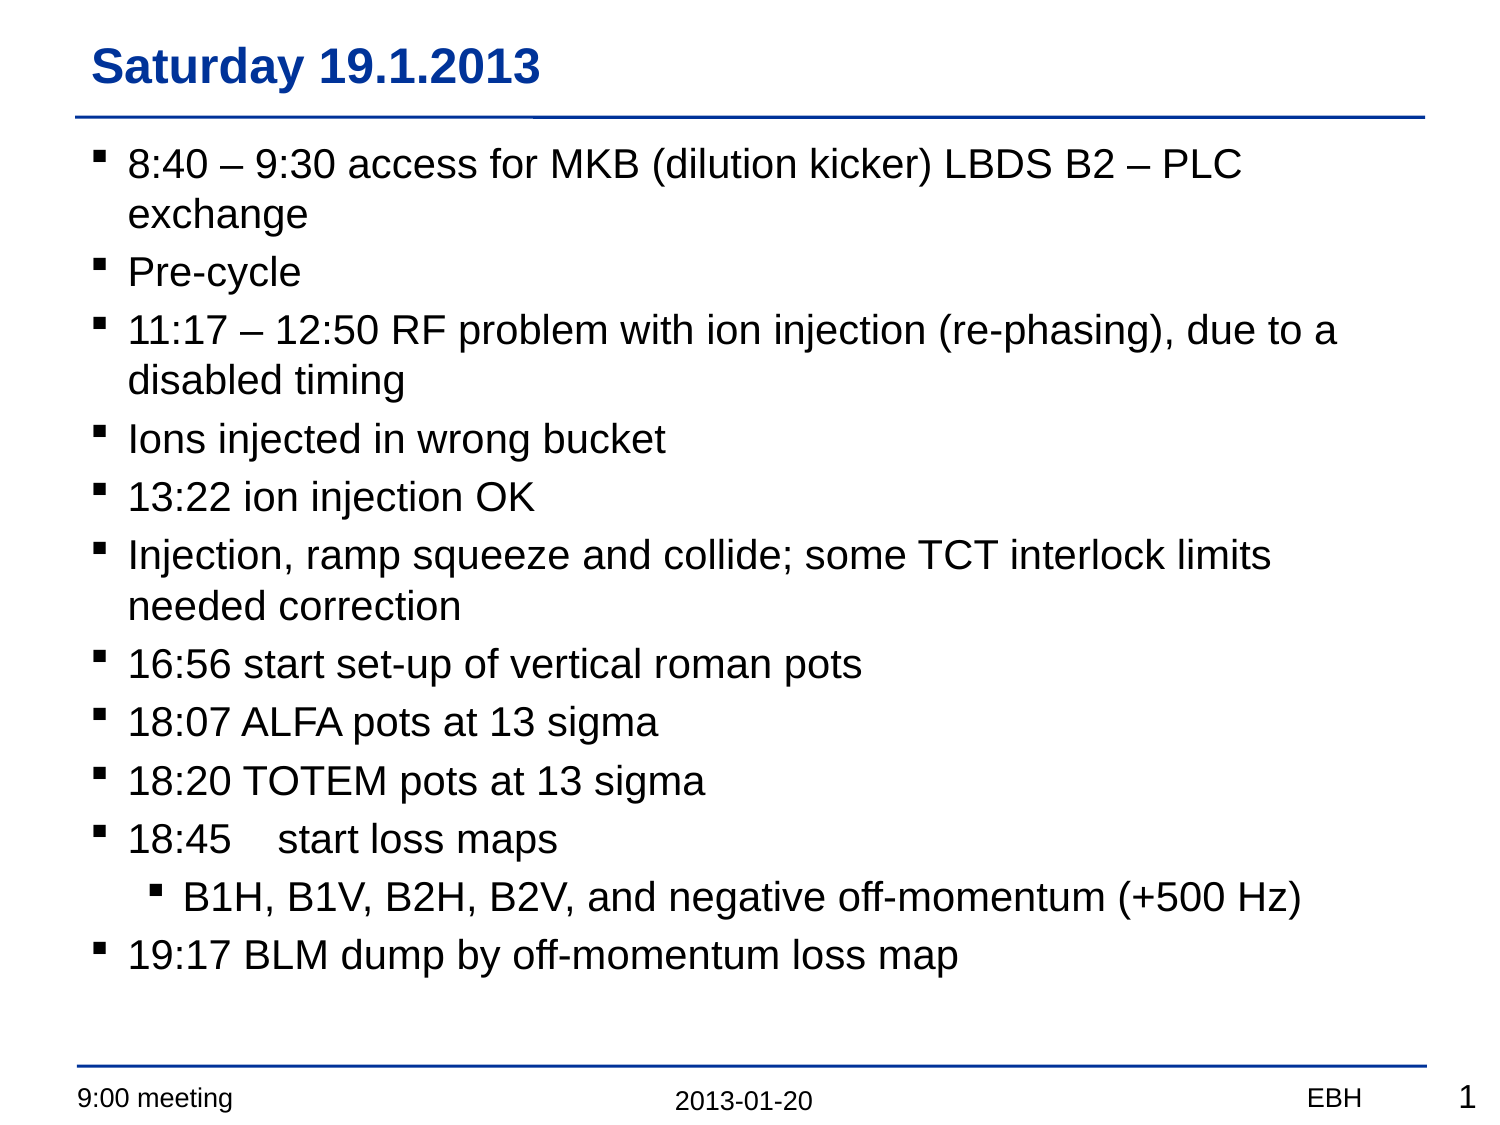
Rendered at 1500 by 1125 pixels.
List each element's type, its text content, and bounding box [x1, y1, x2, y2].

list 8:40 – 9:30 access for MKB (dilution kicker) LBDS B2 – PLC exchange Pre-cycle 11:17 – 12:50 RF problem with ion injection (re-phasing), due to a disabled timing Ions injected in wrong bucket 13:22 ion injection OK Injection, ramp squeeze and collide; some TCT interlock limits needed correction 16:56 start set-up of vertical roman pots 18:07 ALFA pots at 13 sigma 18:20 TOTEM pots at 13 sigma 18:45 start loss maps B1H, B1V, B2H, B2V, and negative off-momentum (+500 Hz) 19:17 BLM dump by off-momentum loss map [74, 128, 1426, 1054]
title Saturday 19.1.2013 [75, 12, 1425, 116]
